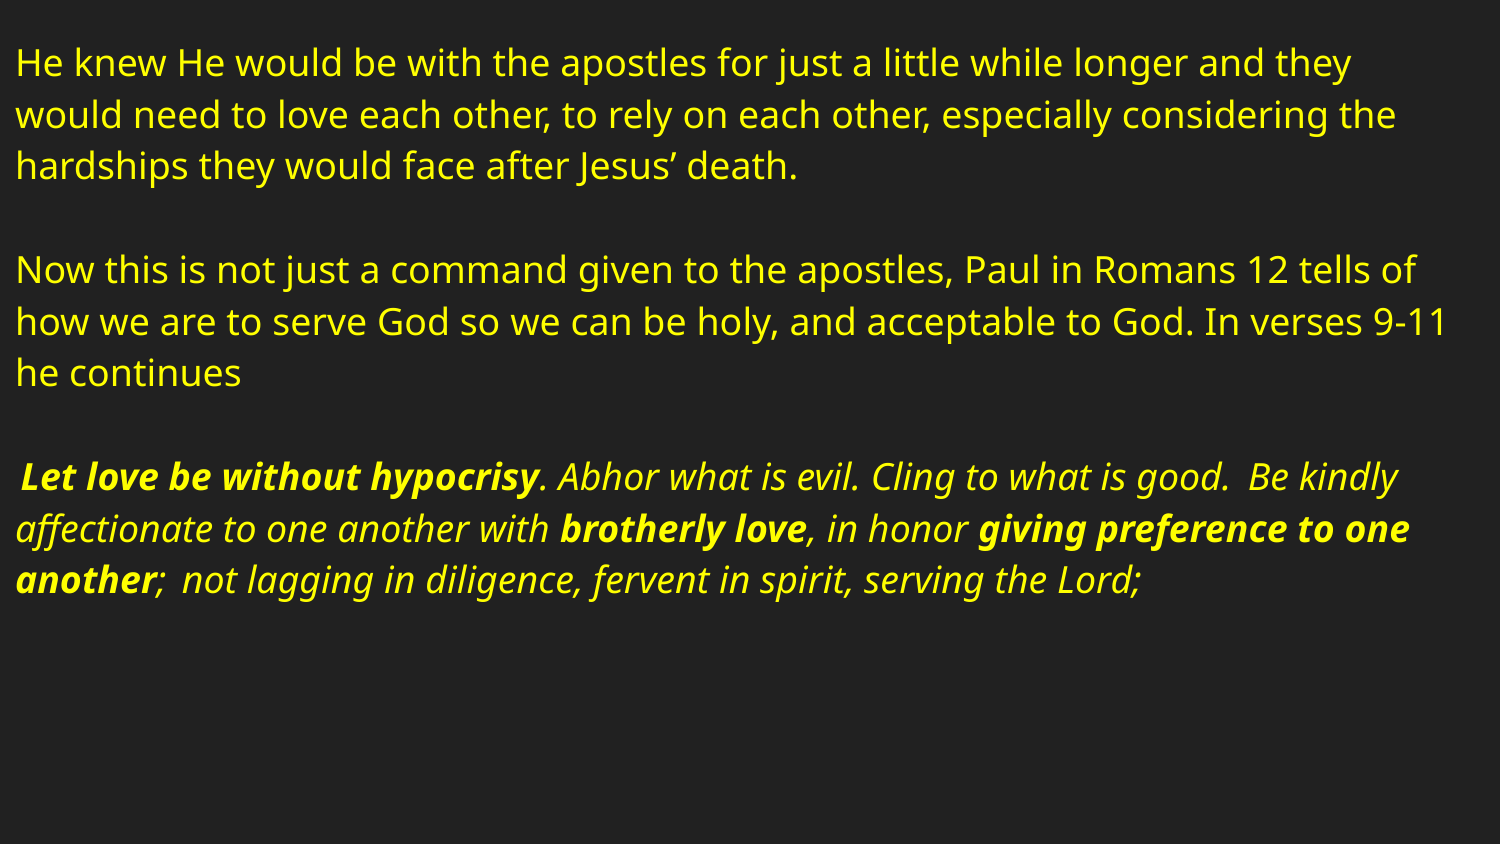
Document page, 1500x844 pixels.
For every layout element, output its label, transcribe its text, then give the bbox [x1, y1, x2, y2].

text_box He knew He would be with the apostles for just a little while longer and they would need to love each other, to rely on each other, especially considering the hardships they would face after Jesus’ death. Now this is not just a command given to the apostles, Paul in Romans 12 tells of how we are to serve God so we can be holy, and acceptable to God. In verses 9-11 he continues Let love be without hypocrisy. Abhor what is evil. Cling to what is good. Be kindly affectionate to one another with brotherly love, in honor giving preference to one another; not lagging in diligence, fervent in spirit, serving the Lord; [0, 17, 1481, 158]
